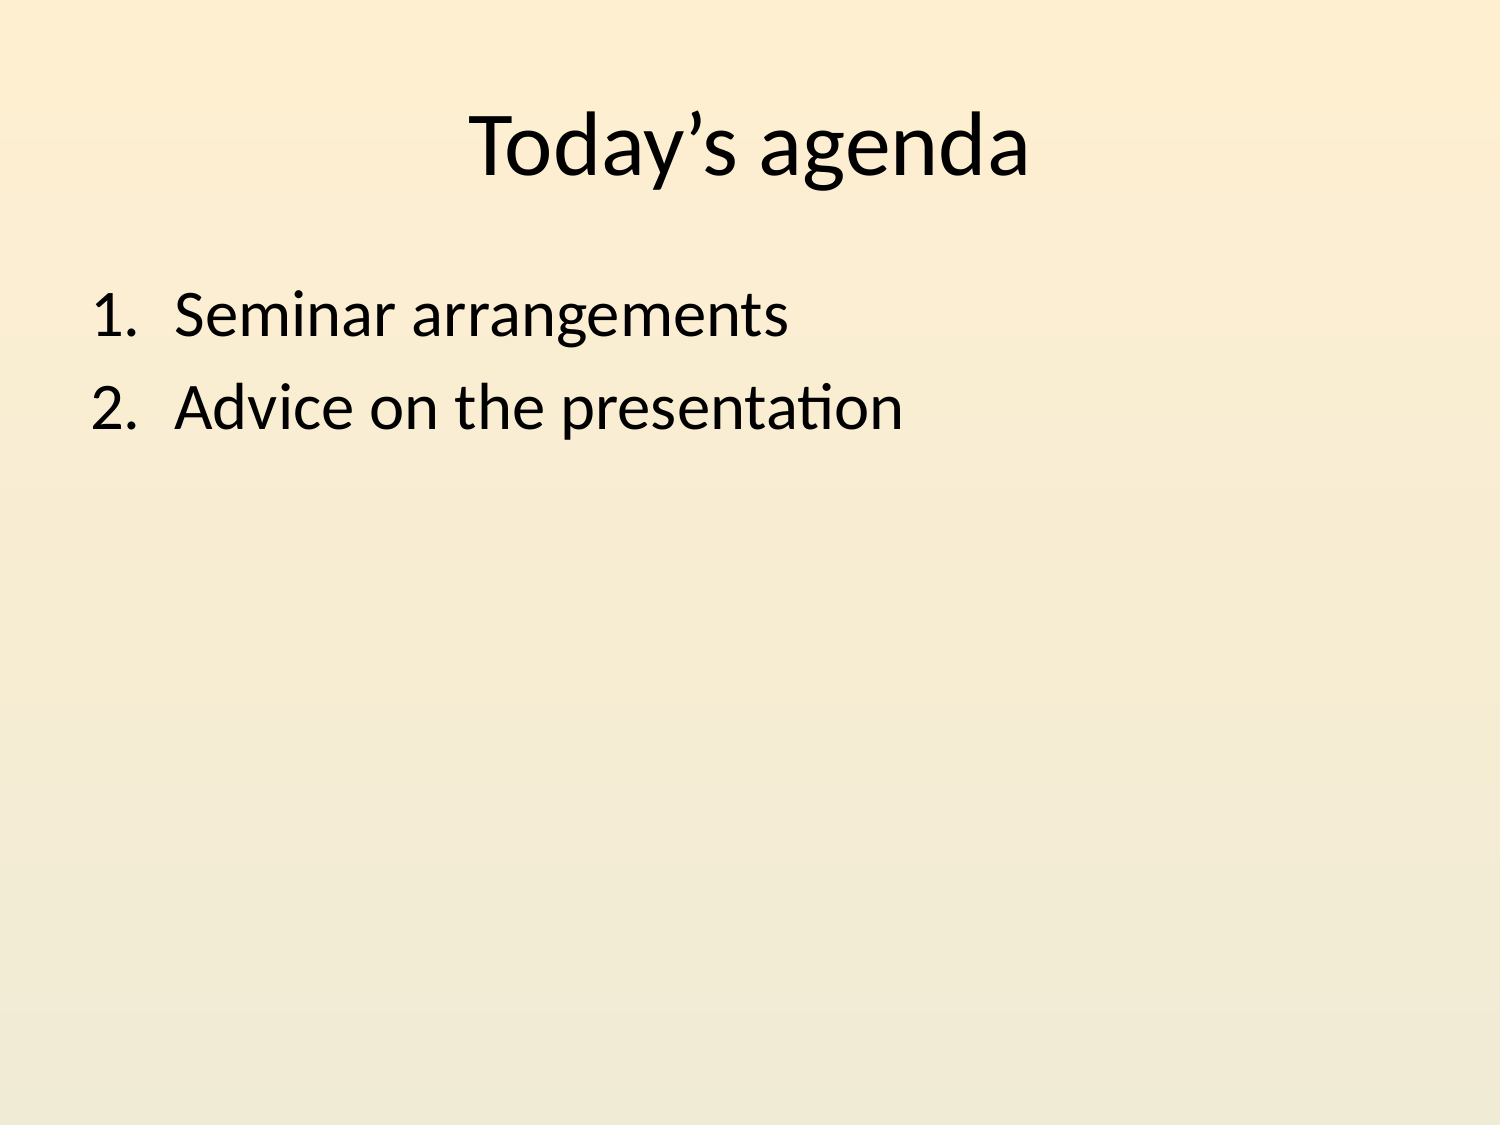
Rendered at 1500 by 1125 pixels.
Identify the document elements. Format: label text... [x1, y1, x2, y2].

list Seminar arrangements Advice on the presentation [75, 262, 1425, 1005]
title Today’s agenda [75, 45, 1425, 233]
